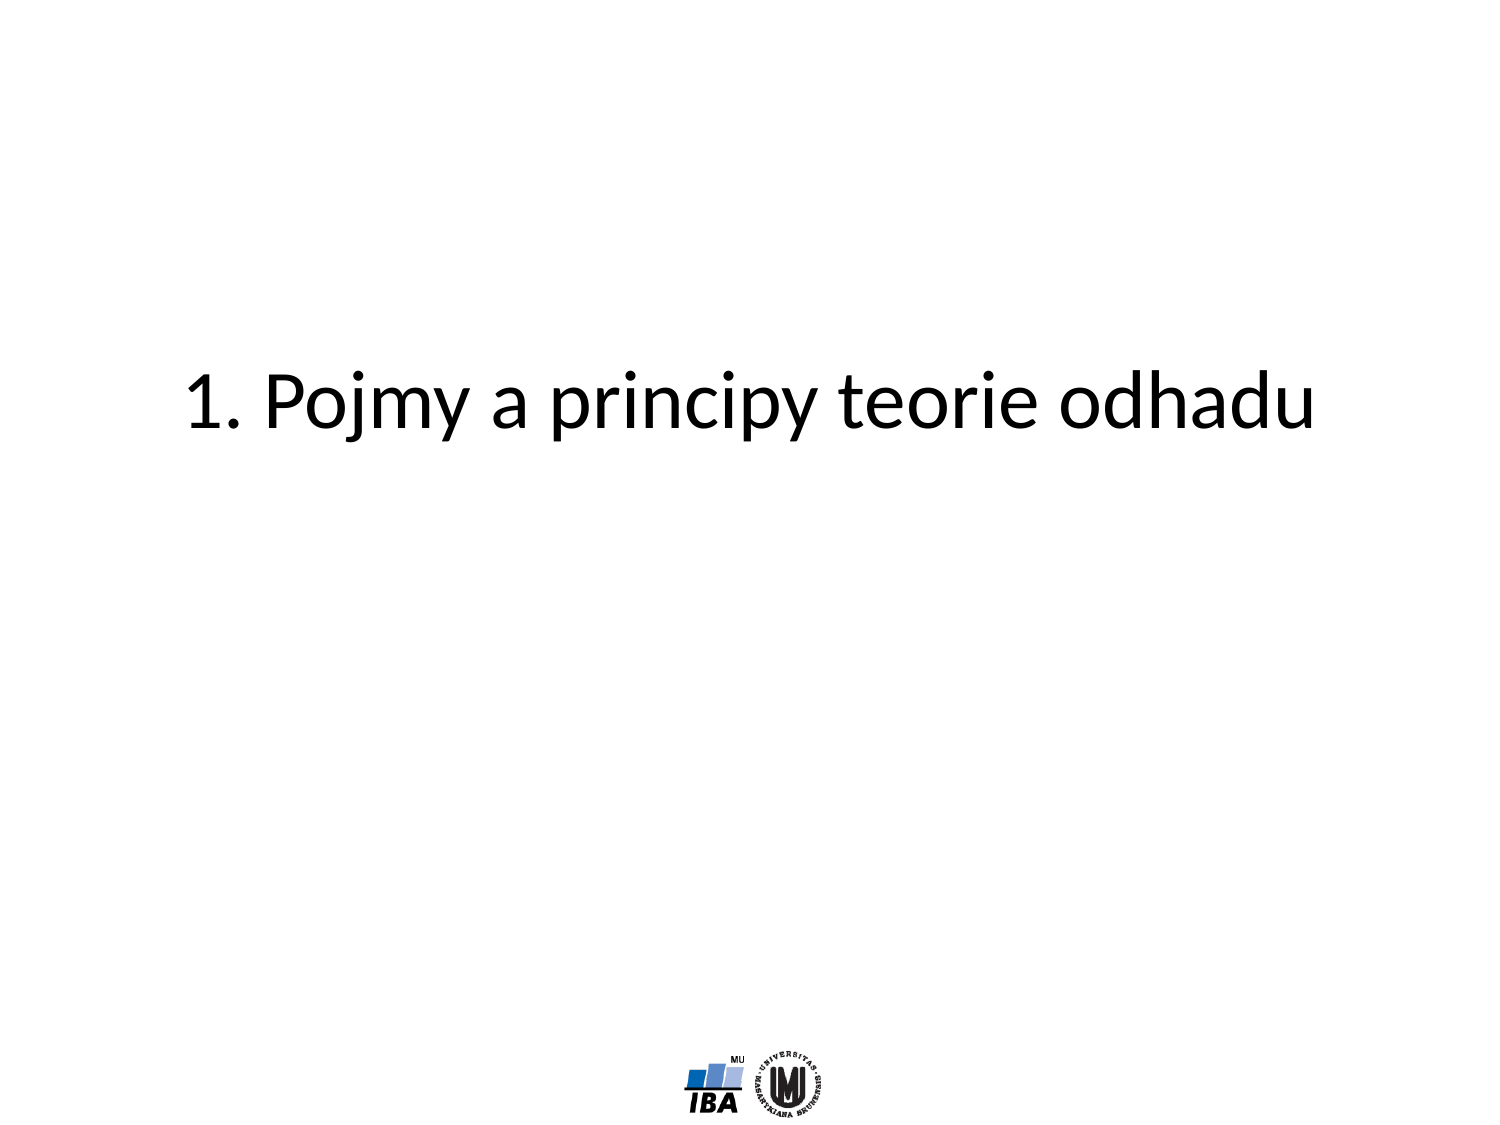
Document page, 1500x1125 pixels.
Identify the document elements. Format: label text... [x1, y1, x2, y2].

title 1. Pojmy a principy teorie odhadu [112, 274, 1388, 516]
picture [755, 1051, 821, 1118]
picture [684, 1056, 744, 1113]
